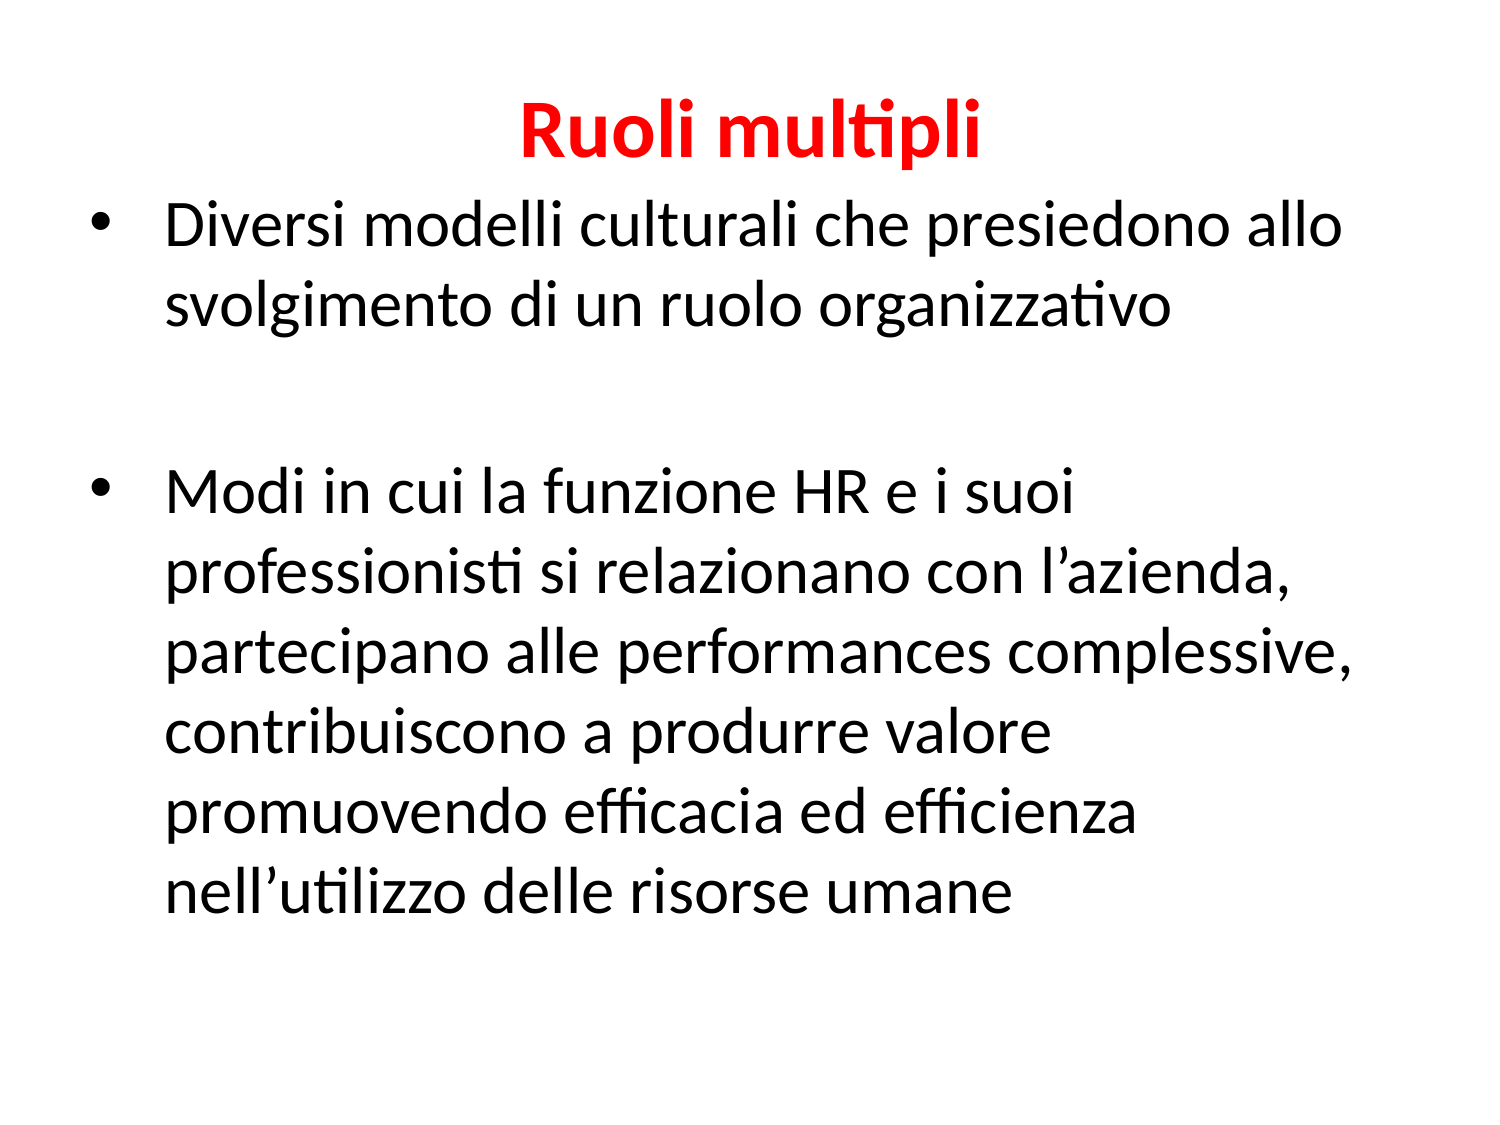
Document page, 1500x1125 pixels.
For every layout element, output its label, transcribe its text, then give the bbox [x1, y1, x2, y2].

text_box Ruoli multipli [76, 66, 1427, 254]
text_box Diversi modelli culturali che presiedono allo svolgimento di un ruolo organizzativo Modi in cui la funzione HR e i suoi professionisti si relazionano con l’azienda, partecipano alle performances complessive, contribuiscono a produrre valore promuovendo efficacia ed efficienza nell’utilizzo delle risorse umane [74, 172, 1425, 988]
